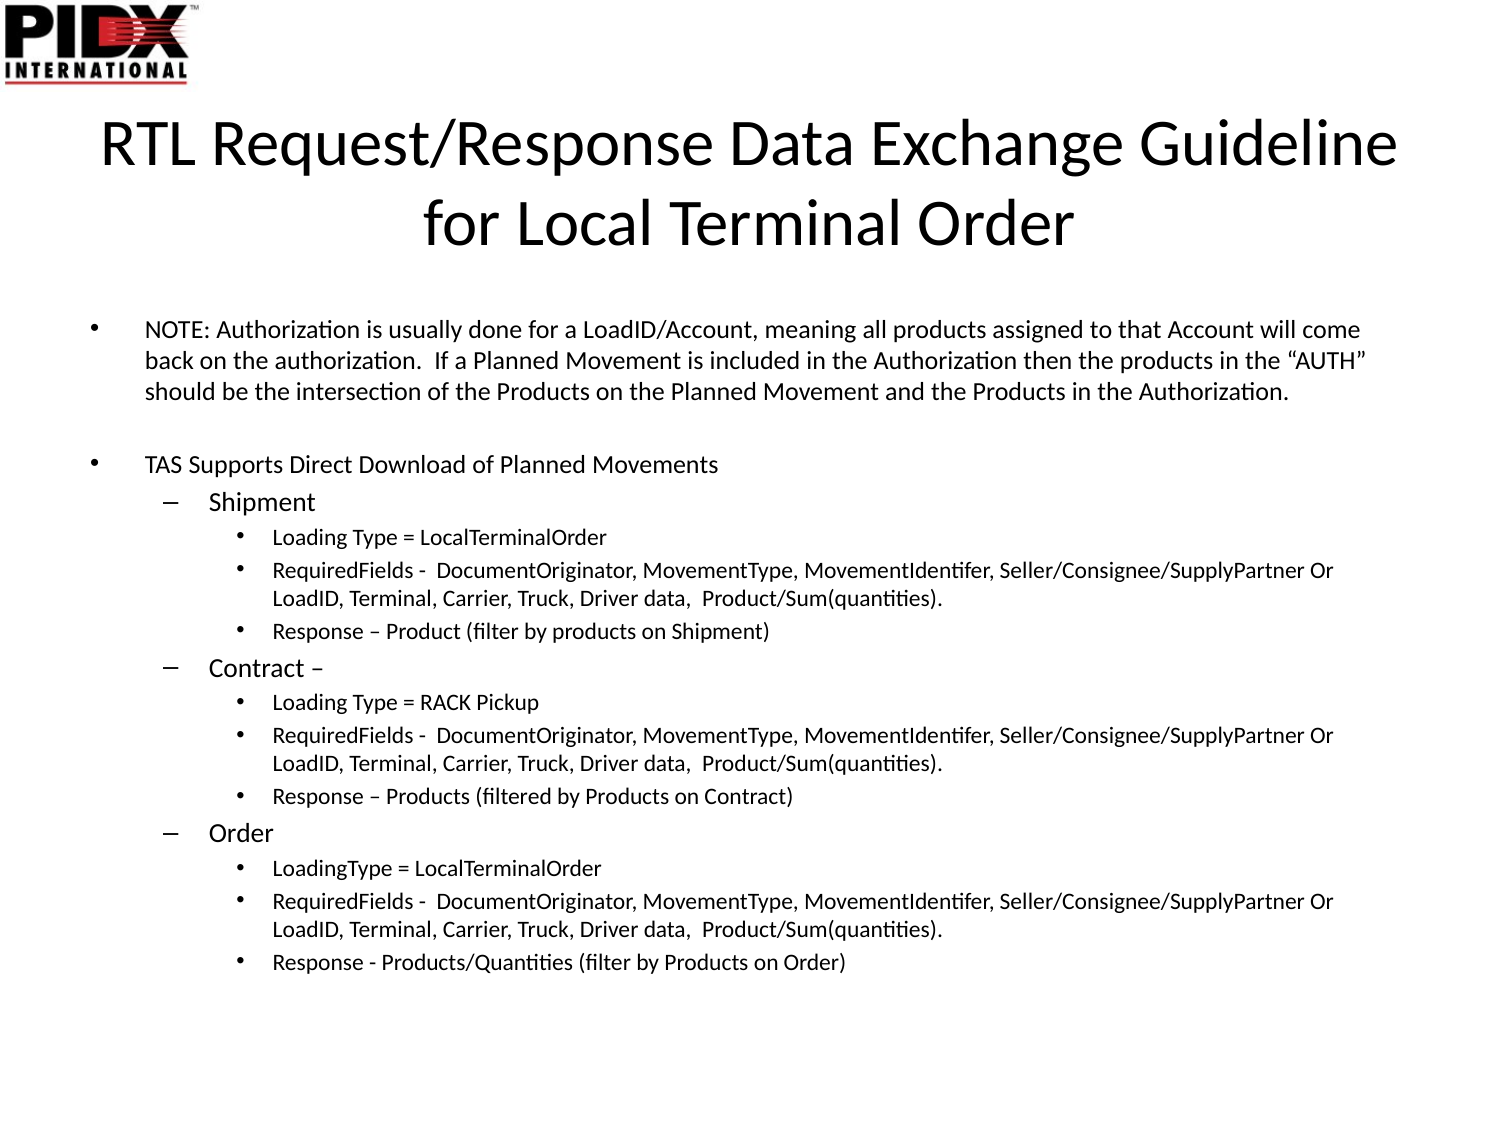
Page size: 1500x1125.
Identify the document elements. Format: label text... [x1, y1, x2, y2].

picture [0, 0, 205, 92]
title RTL Request/Response Data Exchange Guideline for Local Terminal Order [75, 84, 1425, 272]
list NOTE: Authorization is usually done for a LoadID/Account, meaning all products assigned to that Account will come back on the authorization. If a Planned Movement is included in the Authorization then the products in the “AUTH” should be the intersection of the Products on the Planned Movement and the Products in the Authorization. TAS Supports Direct Download of Planned Movements Shipment Loading Type = LocalTerminalOrder RequiredFields - DocumentOriginator, MovementType, MovementIdentifer, Seller/Consignee/SupplyPartner Or LoadID, Terminal, Carrier, Truck, Driver data, Product/Sum(quantities). Response – Product (filter by products on Shipment) Contract – Loading Type = RACK Pickup RequiredFields - DocumentOriginator, MovementType, MovementIdentifer, Seller/Consignee/SupplyPartner Or LoadID, Terminal, Carrier, Truck, Driver data, Product/Sum(quantities). Response – Products (filtered by Products on Contract) Order LoadingType = LocalTerminalOrder RequiredFields - DocumentOriginator, MovementType, MovementIdentifer, Seller/Consignee/SupplyPartner Or LoadID, Terminal, Carrier, Truck, Driver data, Product/Sum(quantities). Response - Products/Quantities (filter by Products on Order) [75, 272, 1425, 986]
